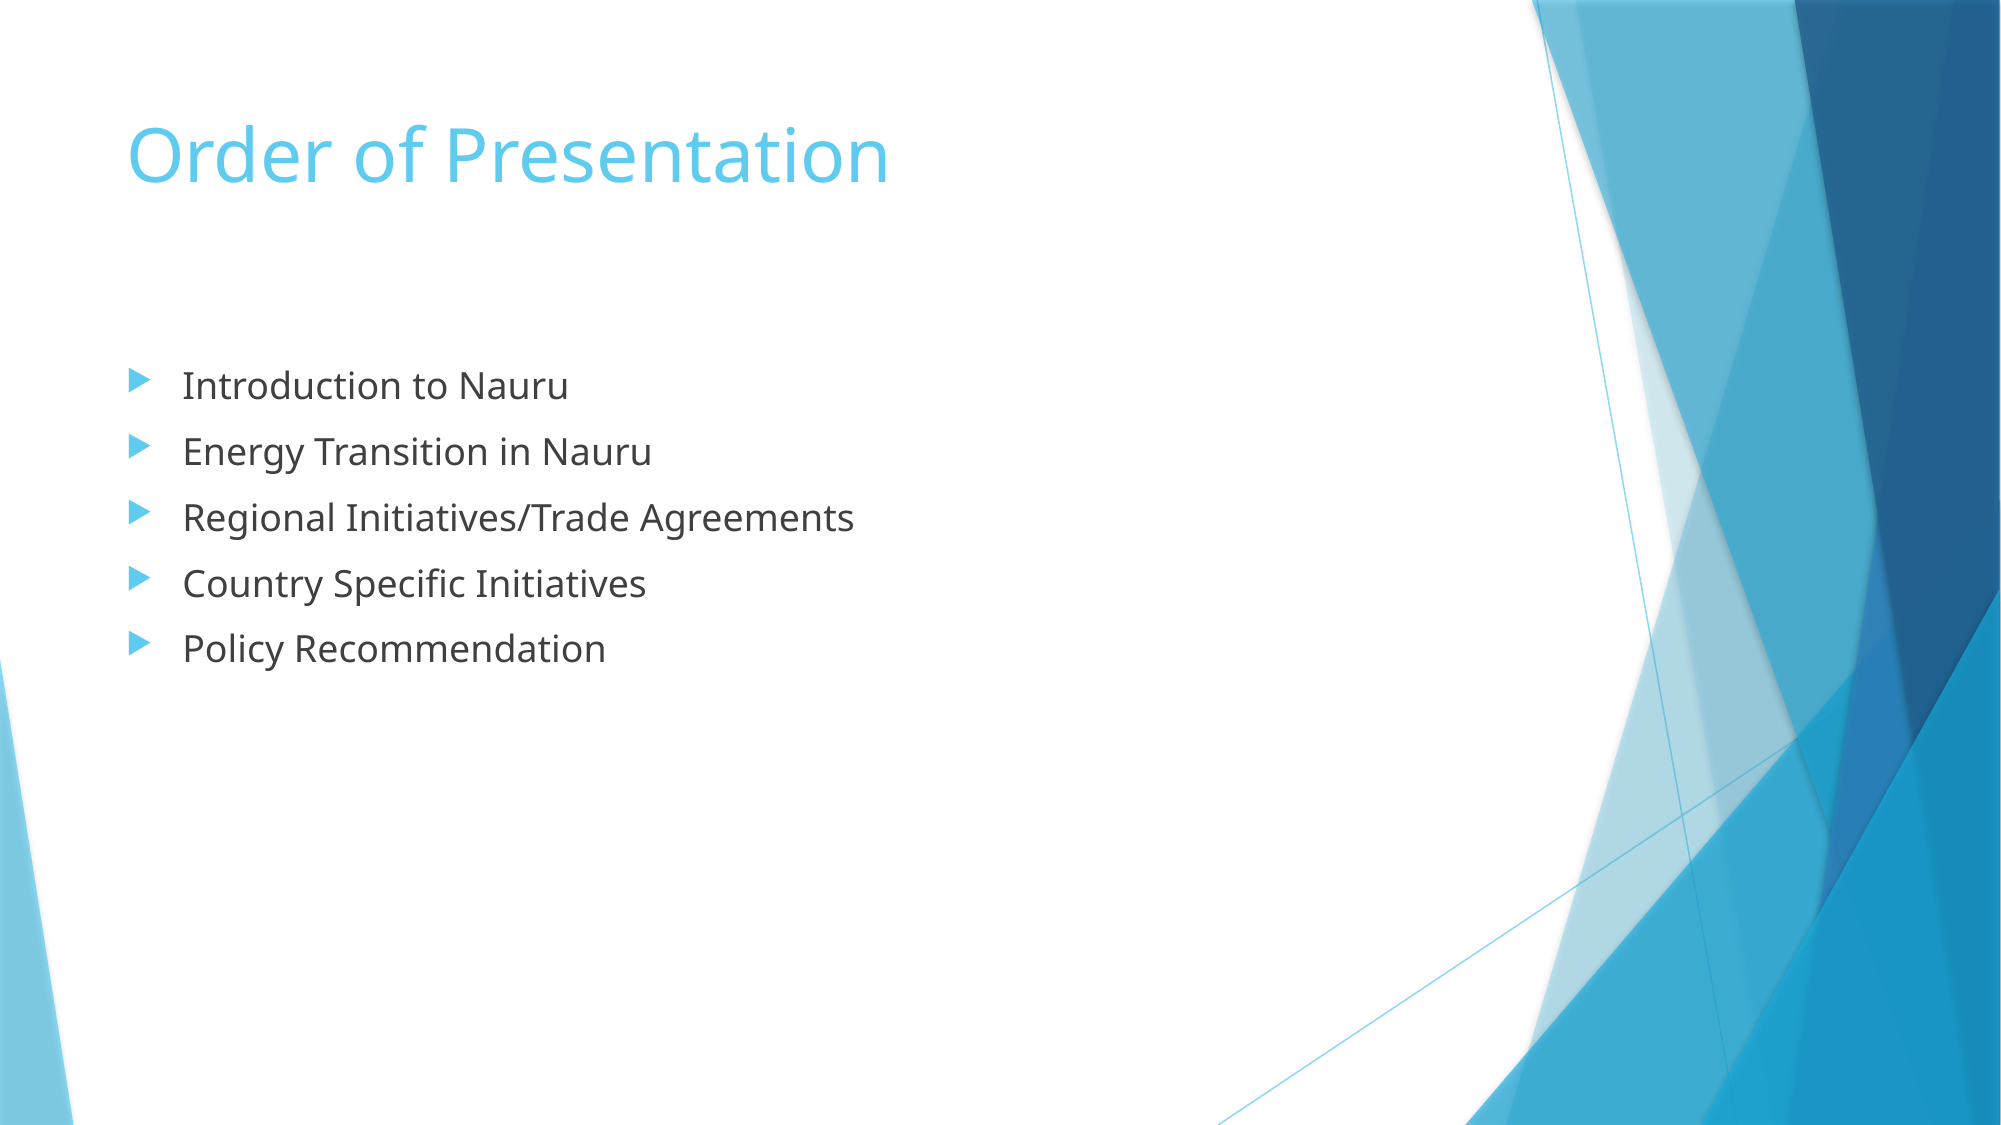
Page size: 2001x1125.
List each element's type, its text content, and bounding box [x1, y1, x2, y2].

list Introduction to Nauru Energy Transition in Nauru Regional Initiatives/Trade Agreements Country Specific Initiatives Policy Recommendation [111, 354, 1522, 992]
title Order of Presentation [111, 99, 1522, 317]
